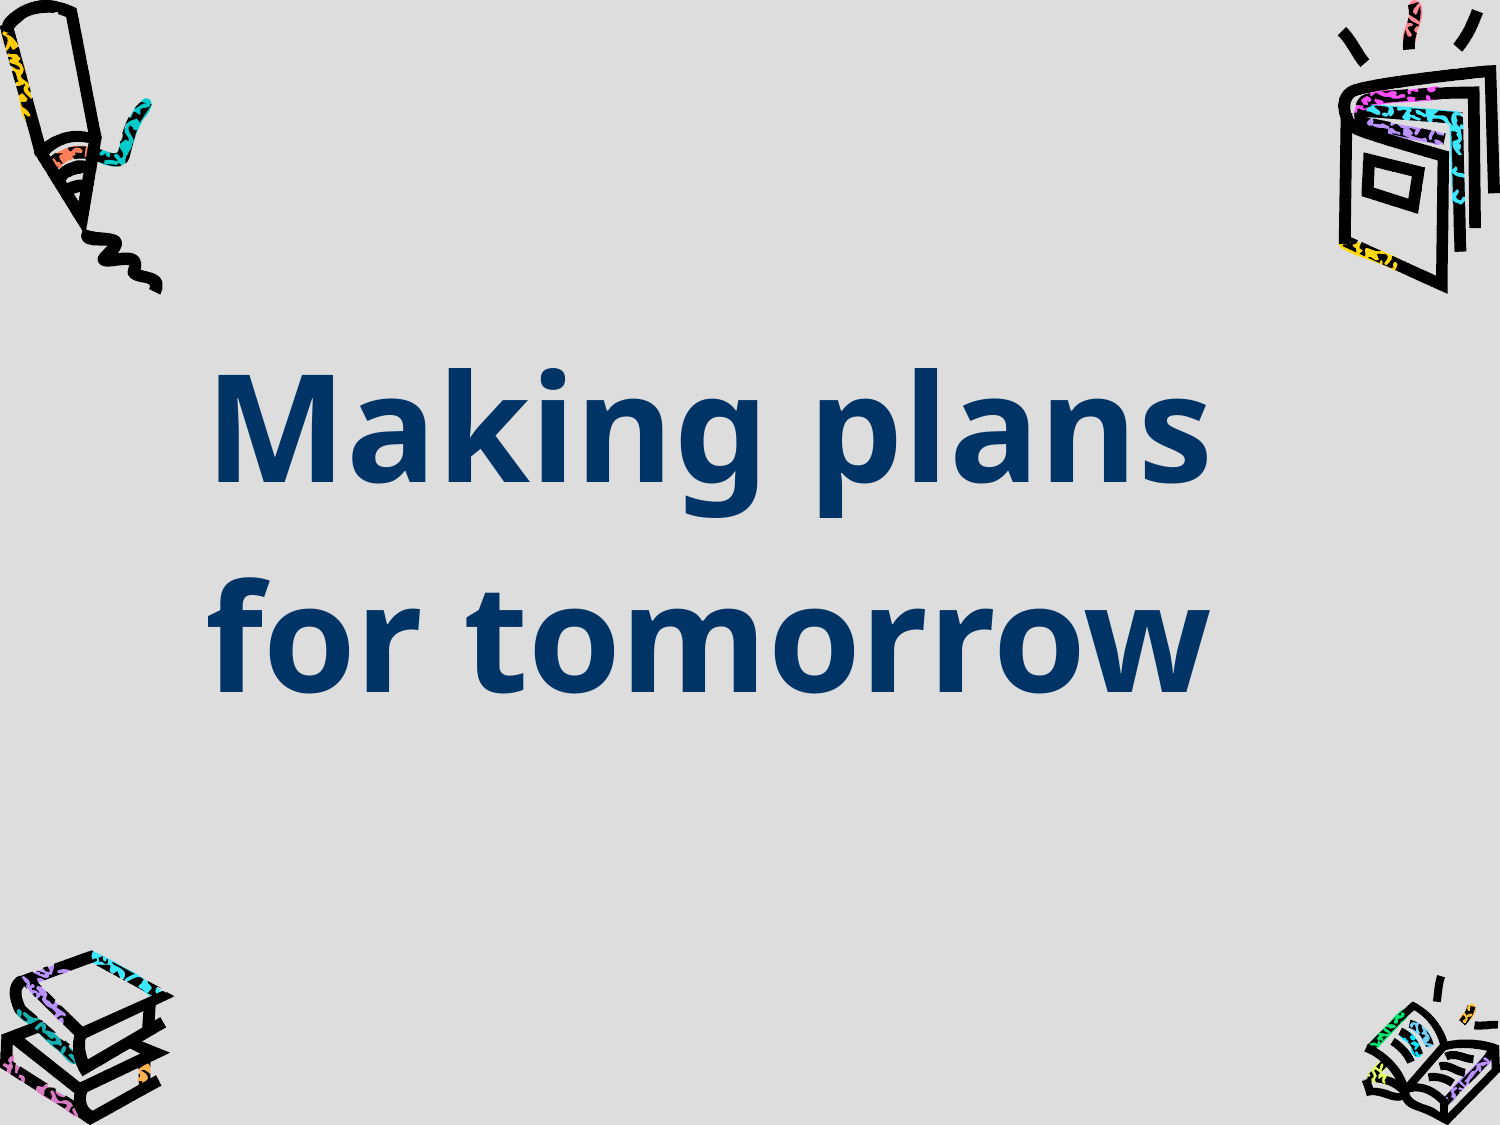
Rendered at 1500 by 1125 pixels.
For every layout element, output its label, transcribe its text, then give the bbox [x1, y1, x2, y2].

list Making plans for tomorrow [112, 324, 1388, 1000]
